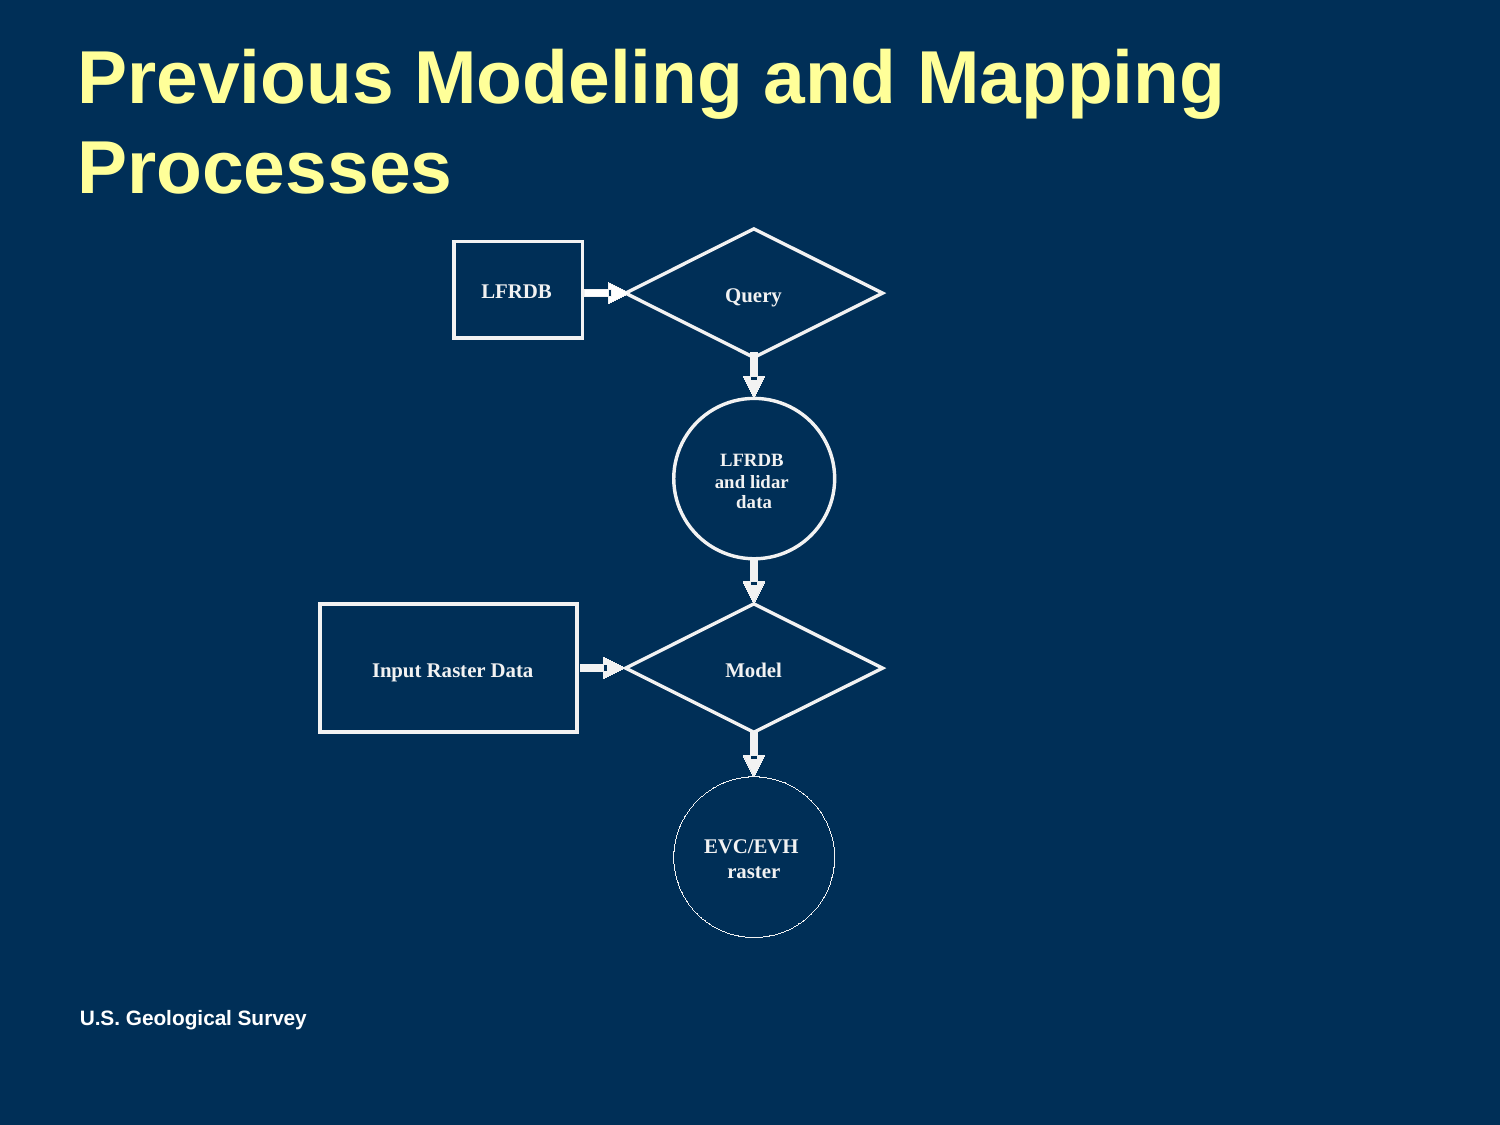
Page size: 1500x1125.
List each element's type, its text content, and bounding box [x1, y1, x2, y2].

title Previous Modeling and Mapping Processes [62, 24, 1425, 213]
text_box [320, 228, 883, 938]
